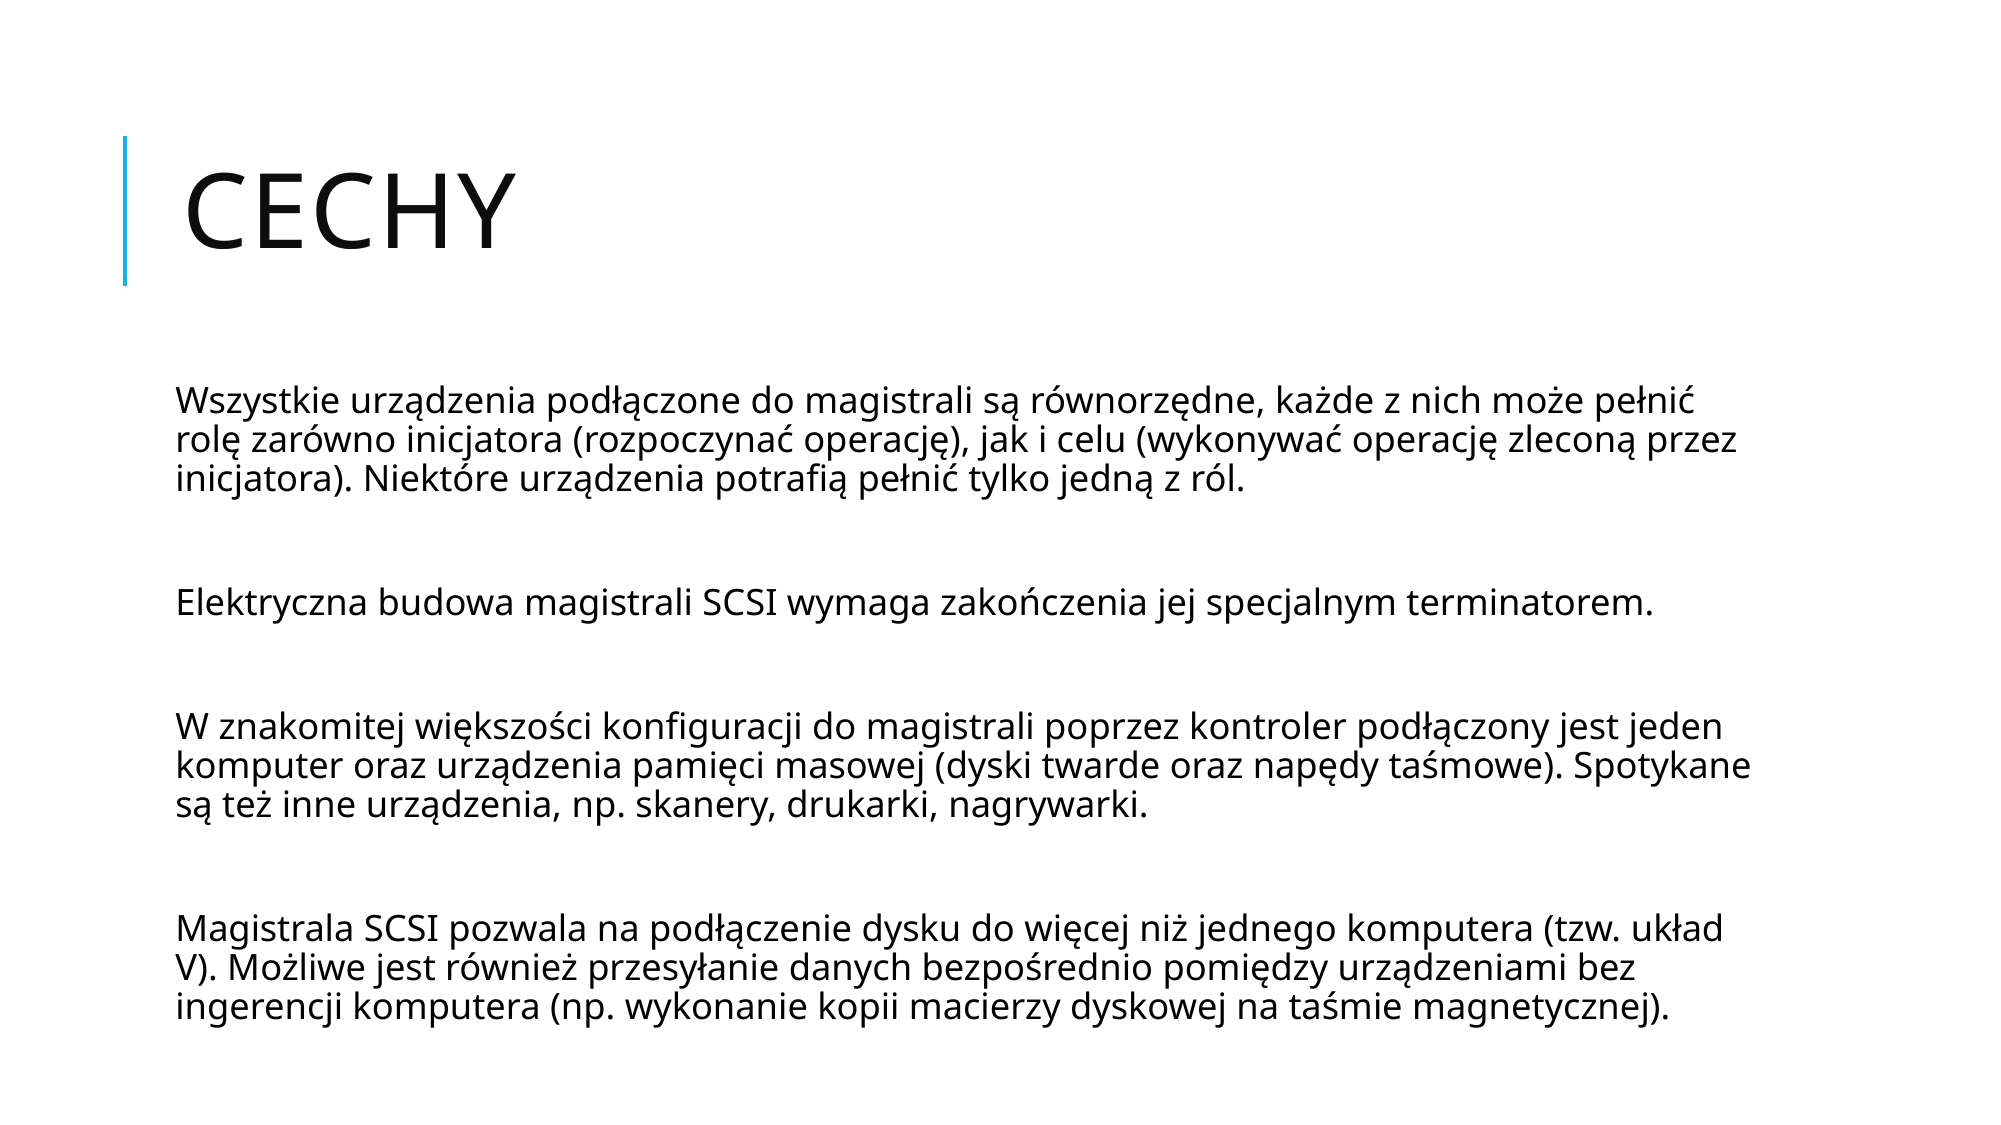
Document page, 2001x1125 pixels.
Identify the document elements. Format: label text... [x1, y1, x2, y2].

title Cechy [168, 96, 1763, 342]
list Wszystkie urządzenia podłączone do magistrali są równorzędne, każde z nich może pełnić rolę zarówno inicjatora (rozpoczynać operację), jak i celu (wykonywać operację zleconą przez inicjatora). Niektóre urządzenia potrafią pełnić tylko jedną z ról. Elektryczna budowa magistrali SCSI wymaga zakończenia jej specjalnym terminatorem. W znakomitej większości konfiguracji do magistrali poprzez kontroler podłączony jest jeden komputer oraz urządzenia pamięci masowej (dyski twarde oraz napędy taśmowe). Spotykane są też inne urządzenia, np. skanery, drukarki, nagrywarki. Magistrala SCSI pozwala na podłączenie dysku do więcej niż jednego komputera (tzw. układ V). Możliwe jest również przesyłanie danych bezpośrednio pomiędzy urządzeniami bez ingerencji komputera (np. wykonanie kopii macierzy dyskowej na taśmie magnetycznej). [168, 375, 1763, 1035]
